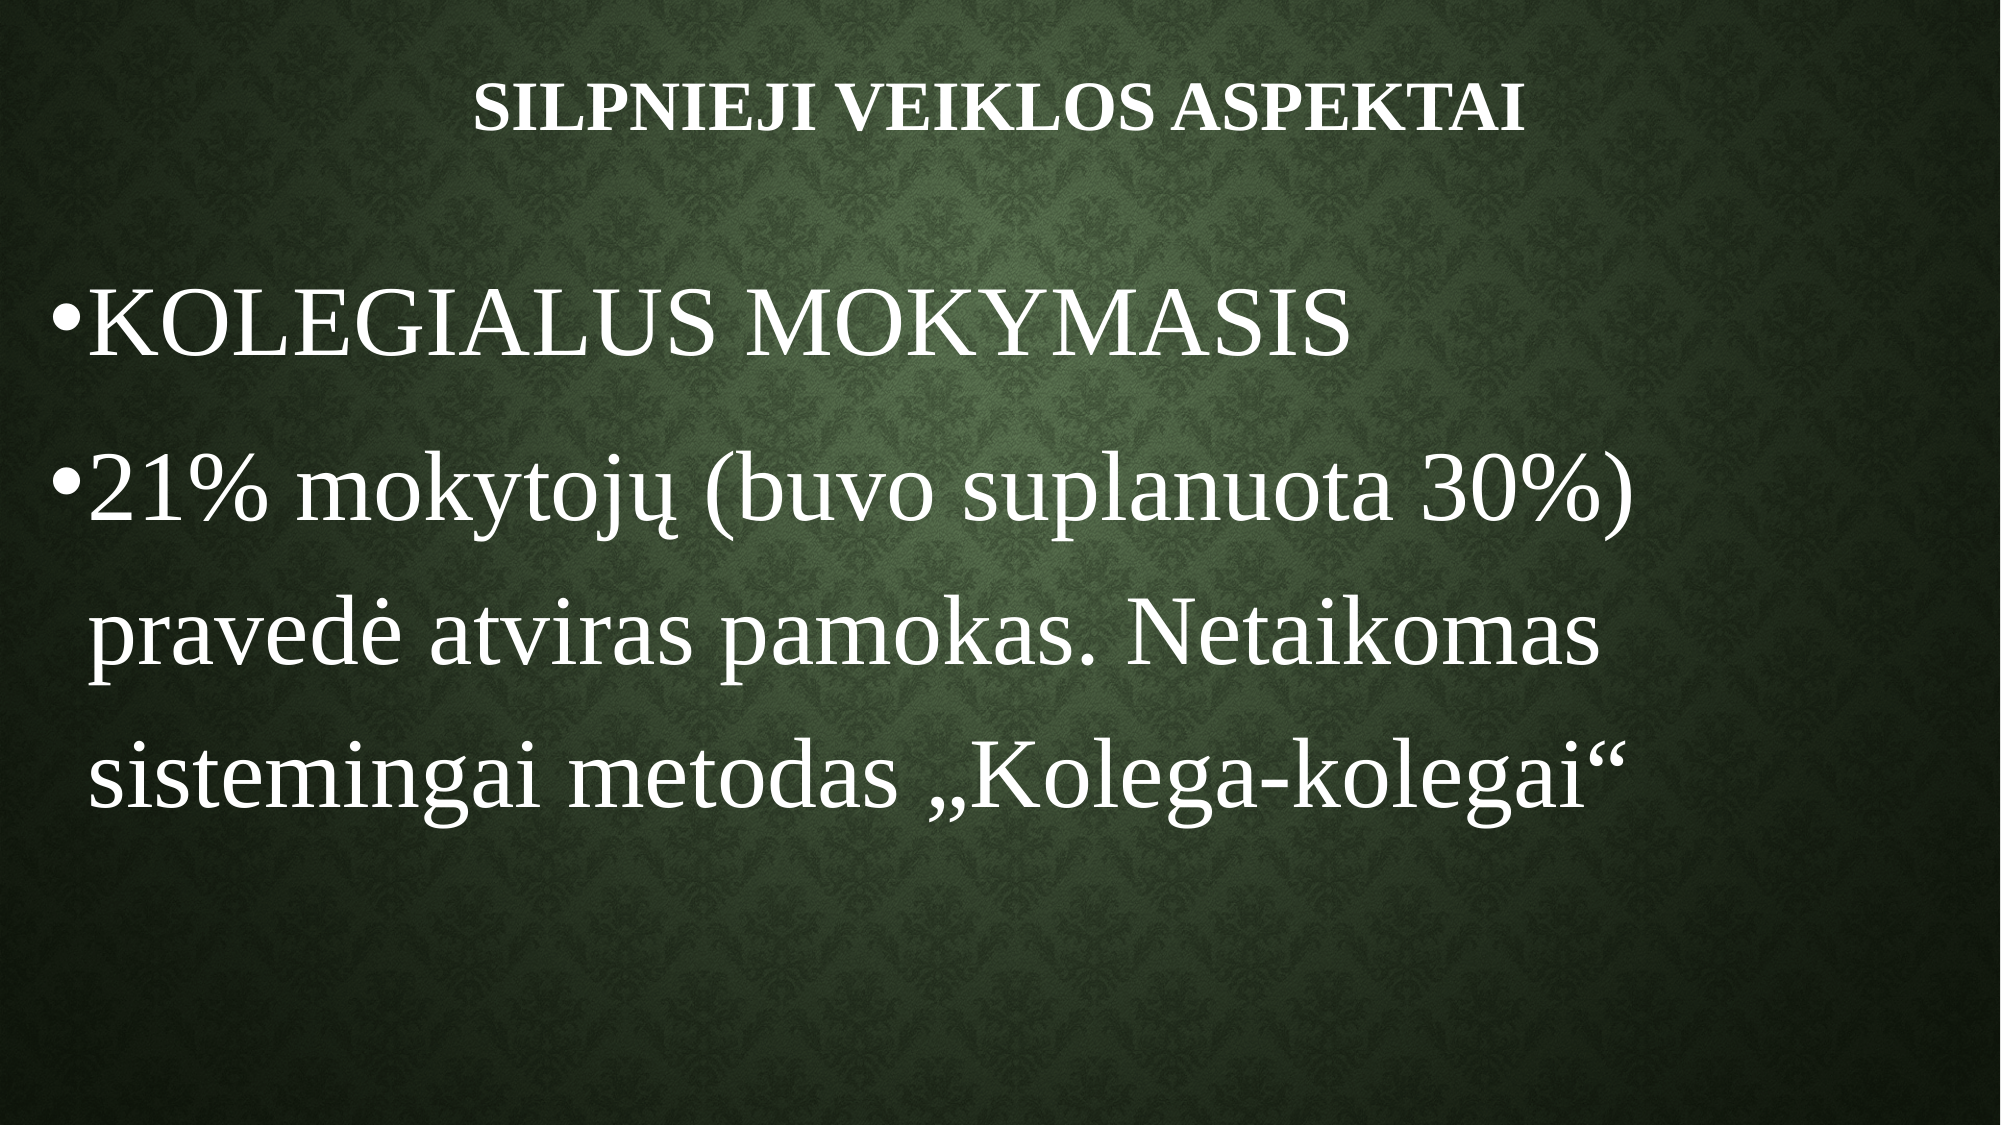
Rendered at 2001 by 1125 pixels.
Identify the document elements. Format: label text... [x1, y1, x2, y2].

list KOLEGIALUS MOKYMASIS 21% mokytojų (buvo suplanuota 30%) pravedė atviras pamokas. Netaikomas sistemingai metodas „Kolega-kolegai“ [34, 223, 1933, 1090]
title SILPNIEJI VEIKLOS ASPEKTAI [366, 10, 1634, 206]
